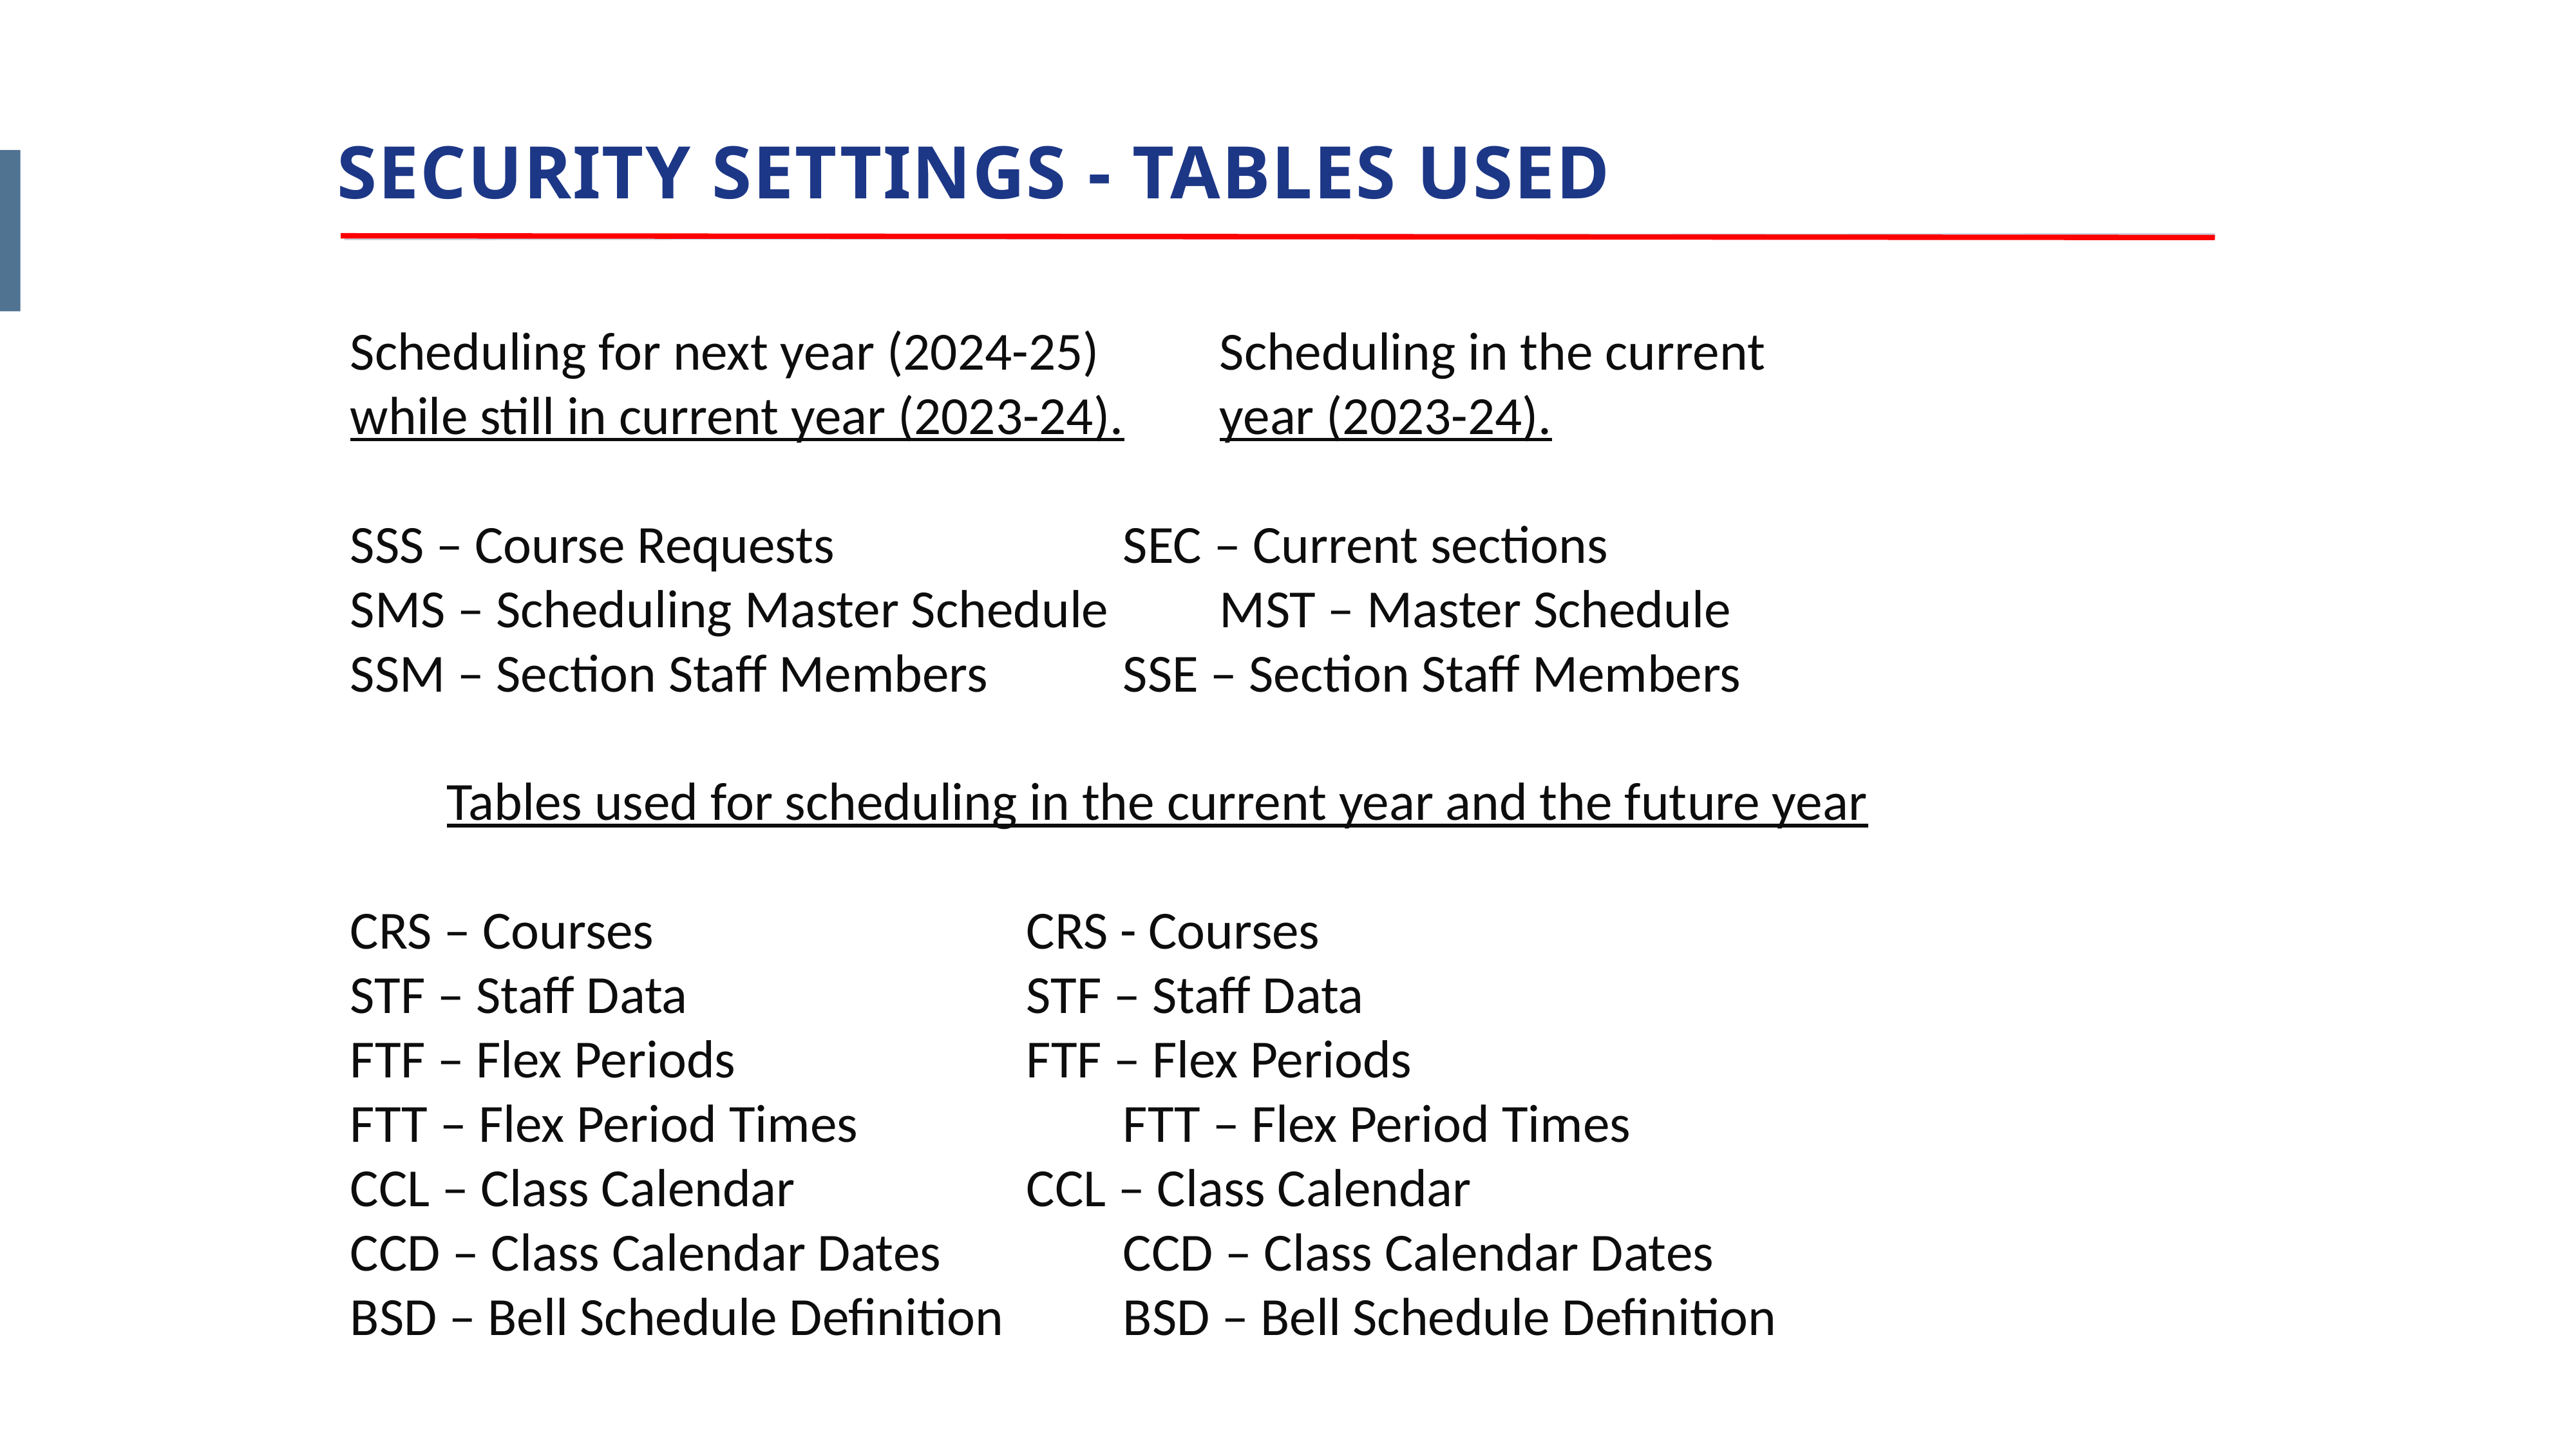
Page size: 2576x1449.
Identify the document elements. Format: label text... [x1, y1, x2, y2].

text_box SECURITY SETTINGS - TABLES USED [327, 122, 2199, 218]
text_box [0, 149, 21, 312]
text_box Scheduling for next year (2024-25) Scheduling in the current while still in current year (2023-24). year (2023-24). SSS – Course Requests SEC – Current sections SMS – Scheduling Master Schedule MST – Master Schedule SSM – Section Staff Members SSE – Section Staff Members Tables used for scheduling in the current year and the future year CRS – Courses CRS - Courses STF – Staff Data STF – Staff Data FTF – Flex Periods FTF – Flex Periods FTT – Flex Period Times FTT – Flex Period Times CCL – Class Calendar CCL – Class Calendar CCD – Class Calendar Dates CCD – Class Calendar Dates BSD – Bell Schedule Definition BSD – Bell Schedule Definition [341, 311, 2253, 1351]
